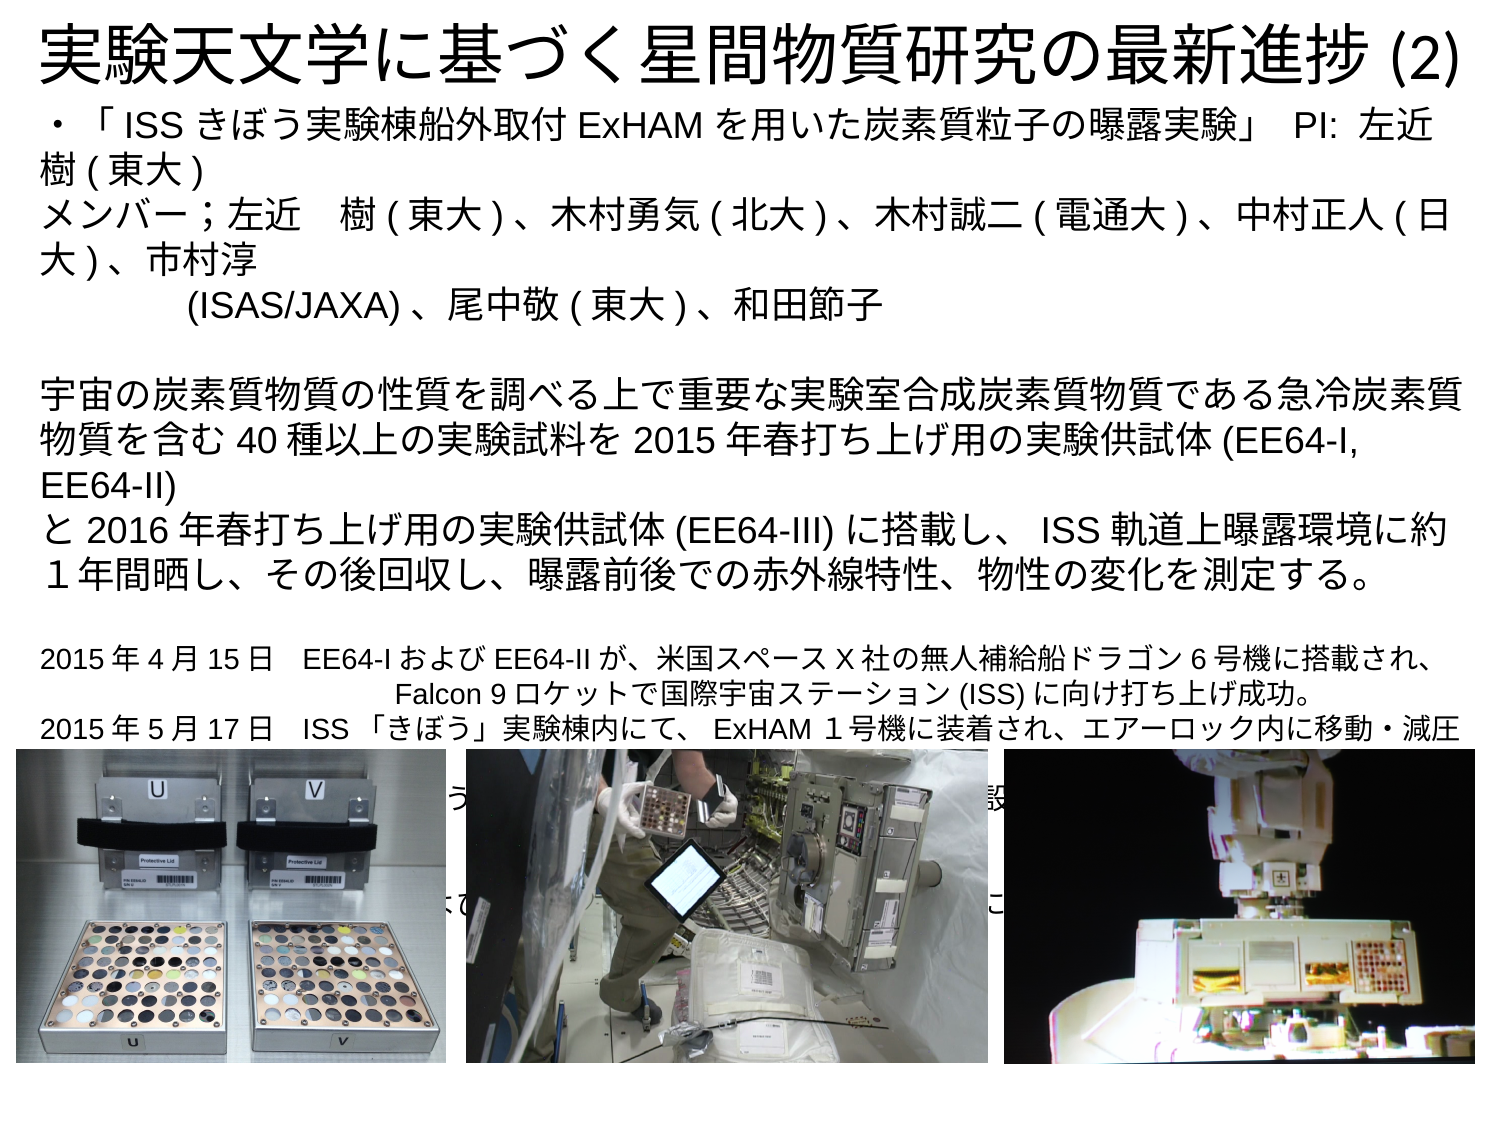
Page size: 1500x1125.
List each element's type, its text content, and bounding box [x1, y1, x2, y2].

text_box ・「ISSきぼう実験棟船外取付ExHAMを用いた炭素質粒子の曝露実験」 PI: 左近 樹(東大) メンバー；左近 樹(東大)、木村勇気(北大)、木村誠二(電通大)、中村正人(日大)、市村淳 (ISAS/JAXA)、尾中敬(東大)、和田節子 宇宙の炭素質物質の性質を調べる上で重要な実験室合成炭素質物質である急冷炭素質物質を含む40種以上の実験試料を2015年春打ち上げ用の実験供試体(EE64-I, EE64-II) と2016年春打ち上げ用の実験供試体(EE64-III)に搭載し、ISS軌道上曝露環境に約１年間晒し、その後回収し、曝露前後での赤外線特性、物性の変化を測定する。 2015年4月15日 EE64-IおよびEE64-IIが、米国スペースX社の無人補給船ドラゴン6号機に搭載され、 Falcon 9ロケットで国際宇宙ステーション(ISS)に向け打ち上げ成功。 2015年5月17日 ISS「きぼう」実験棟内にて、ExHAM１号機に装着され、エアーロック内に移動・減圧開始。 2015年5月26日 ISS「きぼう」実験棟の曝露部に、ExHAM1号機が設置され、宇宙環境への曝露が開始。 2016年３月(TBD) EE64-IIIを、ISSに打ち上げ予定。 2016年6月(TBD) EE64-IおよびEE64-IIを、船内に回収、その後地上に持ち帰る予定。 [24, 93, 1488, 963]
picture [466, 749, 988, 1063]
picture [16, 749, 446, 1063]
title 実験天文学に基づく星間物質研究の最新進捗(2) [0, 12, 1500, 93]
picture [1003, 749, 1476, 1065]
